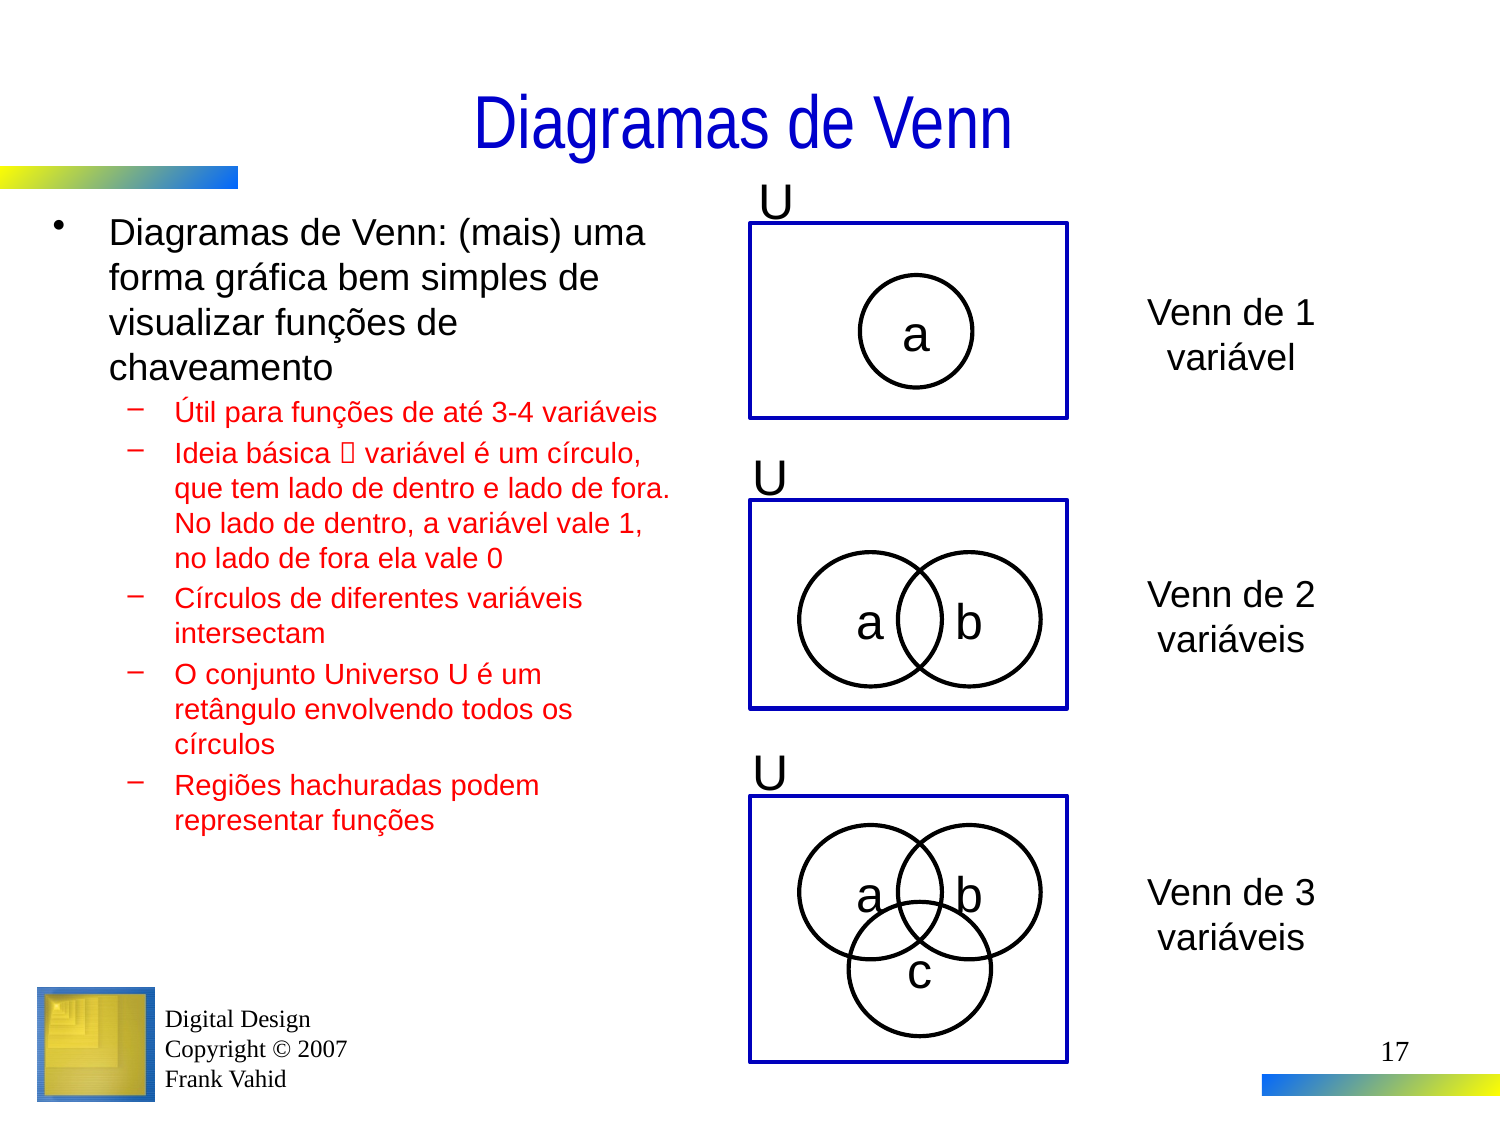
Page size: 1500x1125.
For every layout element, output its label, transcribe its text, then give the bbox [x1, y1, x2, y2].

text_box [748, 498, 1069, 711]
text_box U [737, 733, 800, 809]
text_box [748, 794, 1069, 1064]
text_box Venn de 1 variável [1100, 280, 1363, 381]
text_box b [895, 550, 1043, 689]
text_box U [737, 438, 800, 513]
slide_number 17 [1112, 1024, 1426, 1101]
text_box a [857, 272, 975, 390]
text_box b [895, 822, 1043, 958]
picture [37, 987, 155, 1102]
text_box [748, 221, 1069, 420]
text_box U [743, 162, 807, 238]
list Diagramas de Venn: (mais) uma forma gráfica bem simples de visualizar funções de chaveamento Útil para funções de até 3-4 variáveis Ideia básica  variável é um círculo, que tem lado de dentro e lado de fora. No lado de dentro, a variável vale 1, no lado de fora ela vale 0 Círculos de diferentes variáveis intersectam O conjunto Universo U é um retângulo envolvendo todos os círculos Regiões hachuradas podem representar funções [37, 200, 688, 838]
text_box a [797, 822, 919, 958]
text_box Venn de 3 variáveis [1100, 860, 1363, 961]
text_box c [846, 899, 994, 1039]
text_box a [797, 550, 920, 689]
text_box Venn de 2 variáveis [1100, 562, 1363, 663]
title Diagramas de Venn [37, 50, 1450, 188]
